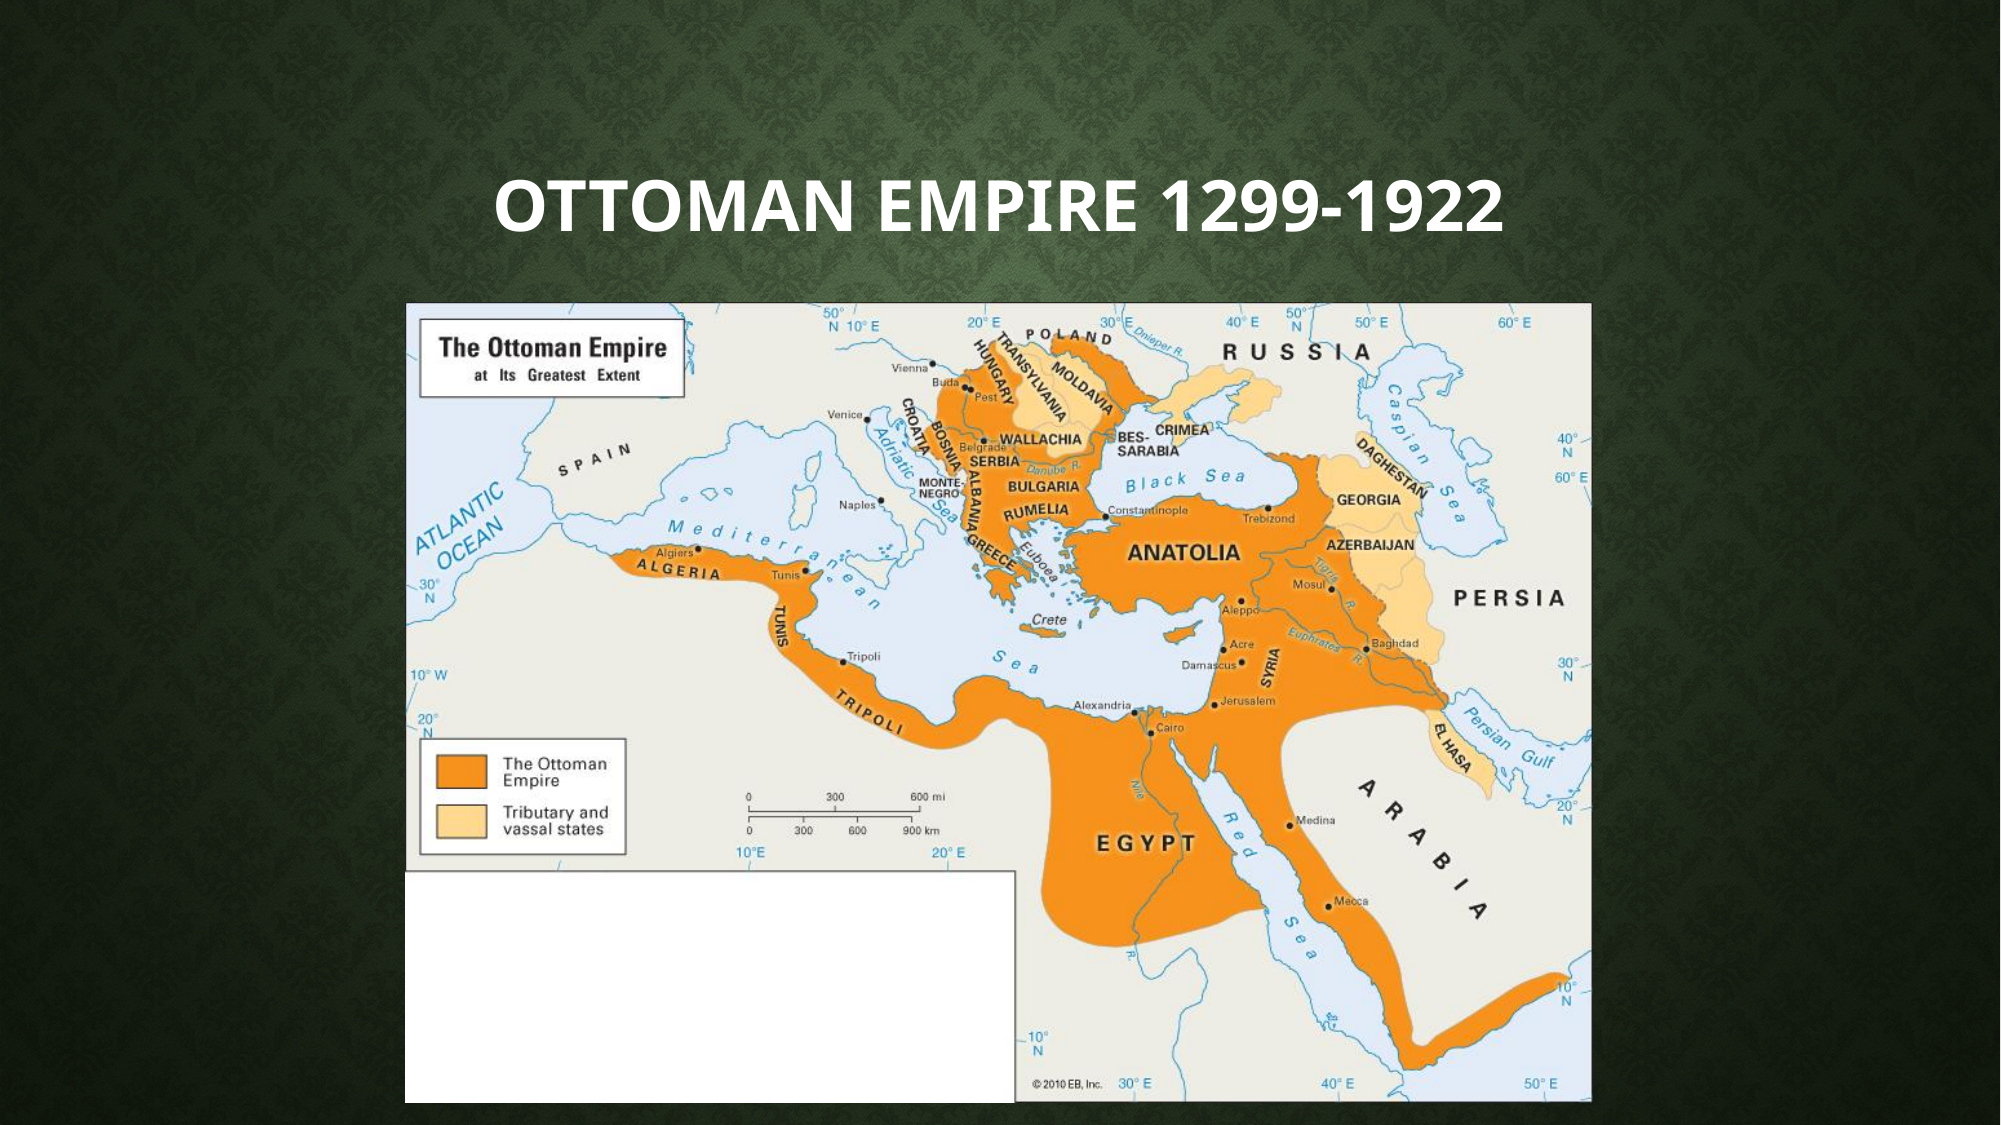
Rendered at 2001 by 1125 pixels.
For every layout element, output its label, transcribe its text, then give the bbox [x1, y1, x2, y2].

title Ottoman Empire 1299-1922 [149, 99, 1849, 318]
picture [404, 301, 1594, 1103]
